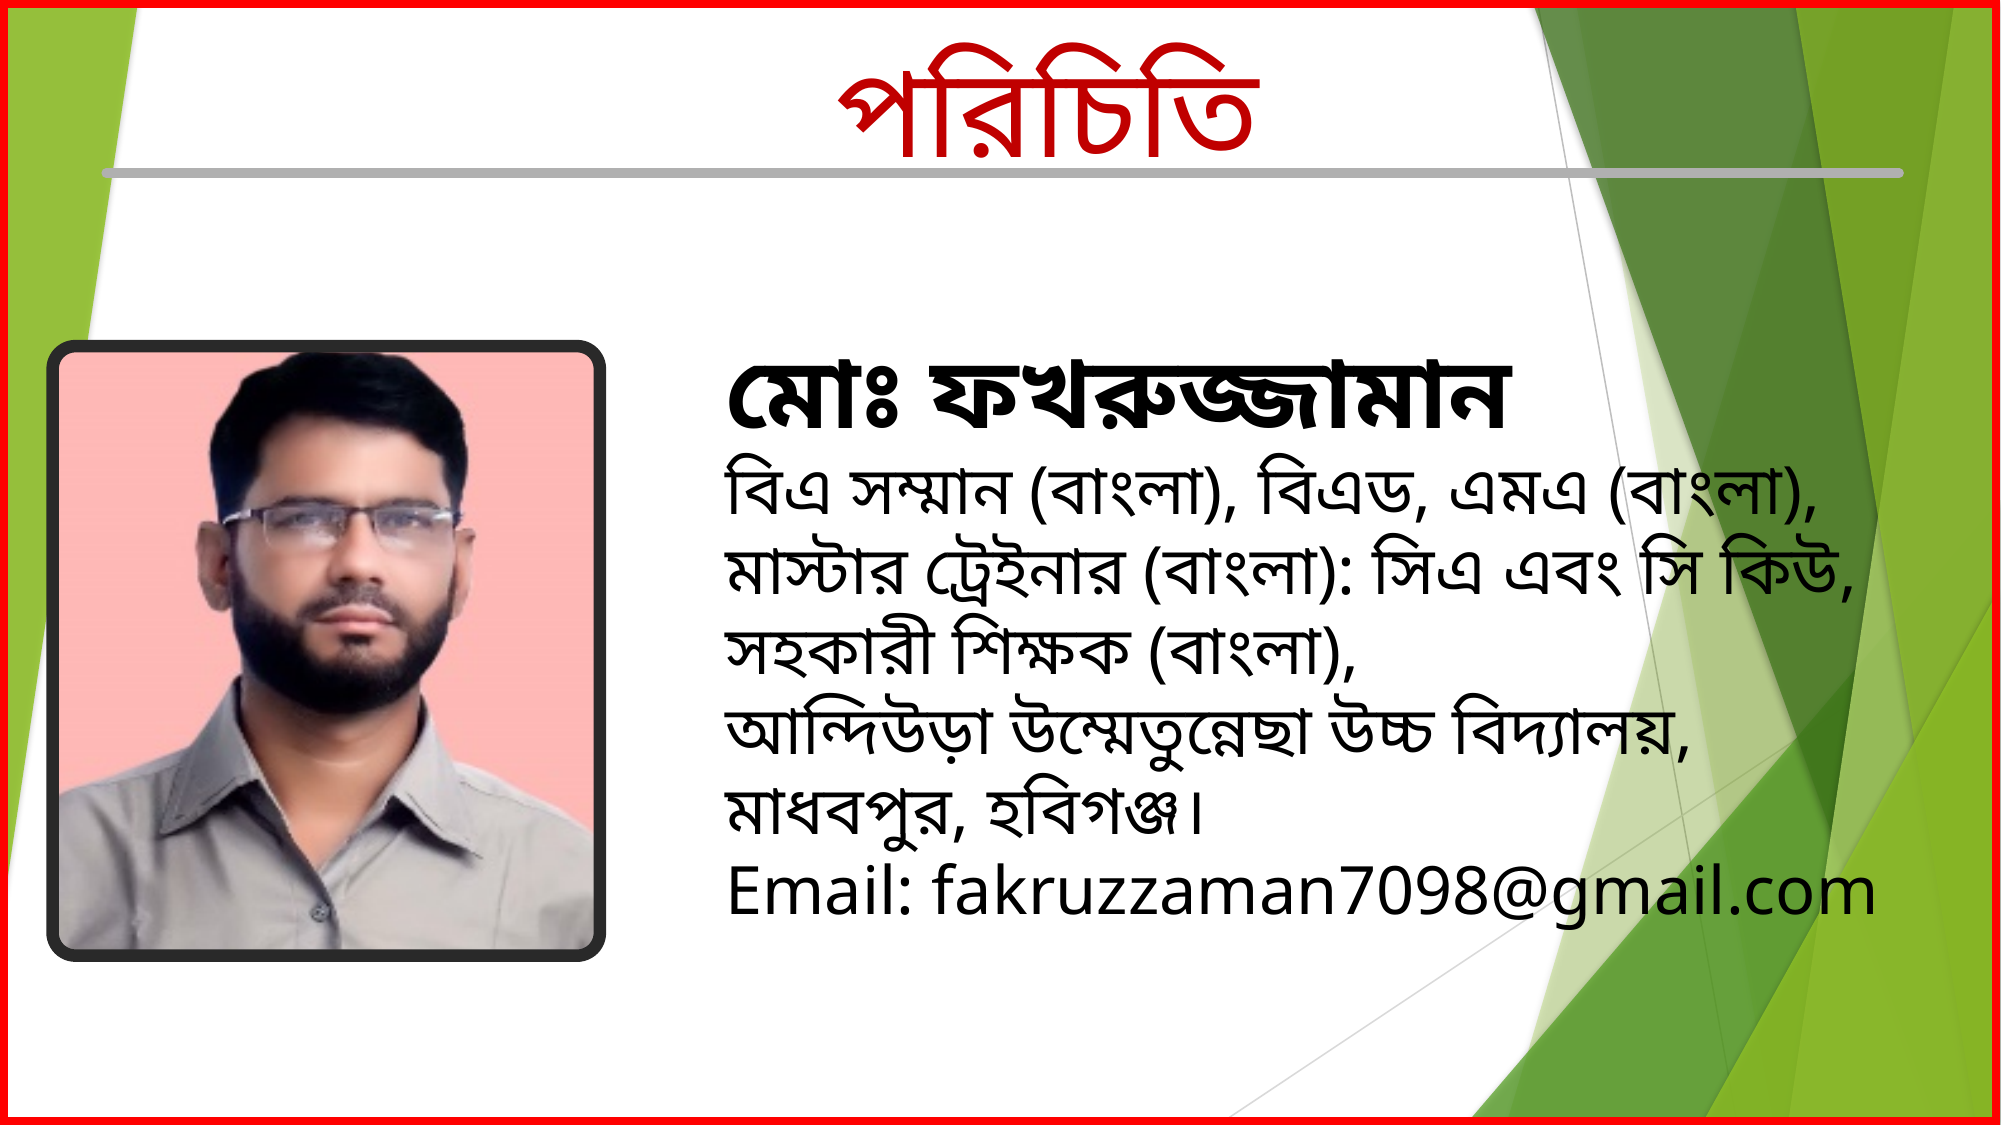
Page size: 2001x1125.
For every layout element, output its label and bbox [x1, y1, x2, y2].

picture [52, 345, 601, 957]
text_box [0, 0, 2000, 1125]
